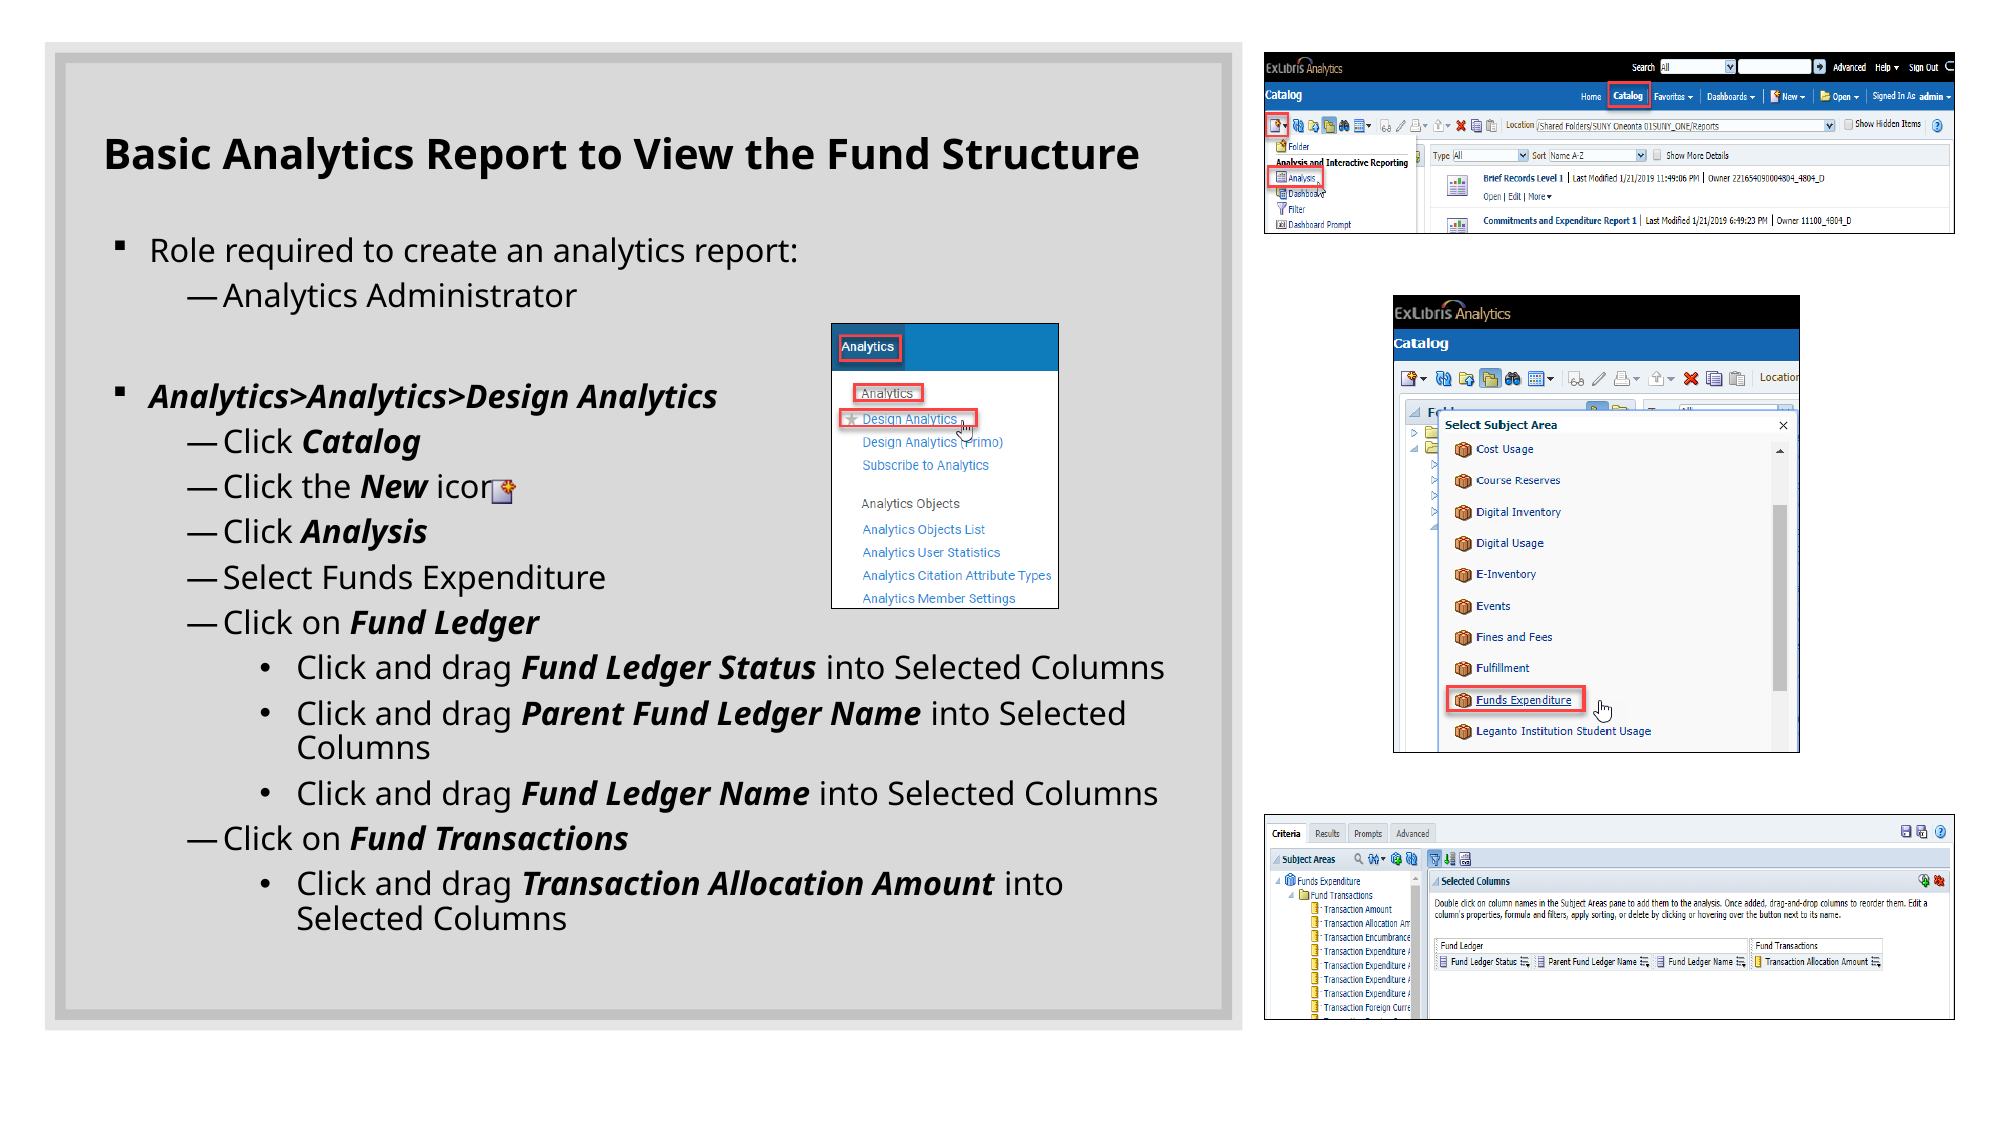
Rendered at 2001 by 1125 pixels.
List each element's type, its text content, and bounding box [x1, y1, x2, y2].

list Role required to create an analytics report: Analytics Administrator Analytics>Analytics>Design Analytics Click Catalog Click the New icon Click Analysis Select Funds Expenditure Click on Fund Ledger Click and drag Fund Ledger Status into Selected Columns Click and drag Parent Fund Ledger Name into Selected Columns Click and drag Fund Ledger Name into Selected Columns Click on Fund Transactions Click and drag Transaction Allocation Amount into Selected Columns [97, 226, 1192, 976]
picture [831, 323, 1060, 609]
picture [490, 478, 516, 504]
picture [1264, 814, 1955, 1020]
picture [1264, 52, 1955, 234]
text_box [54, 52, 1233, 1021]
title Basic Analytics Report to View the Fund Structure [88, 104, 1190, 207]
picture [1393, 295, 1800, 753]
